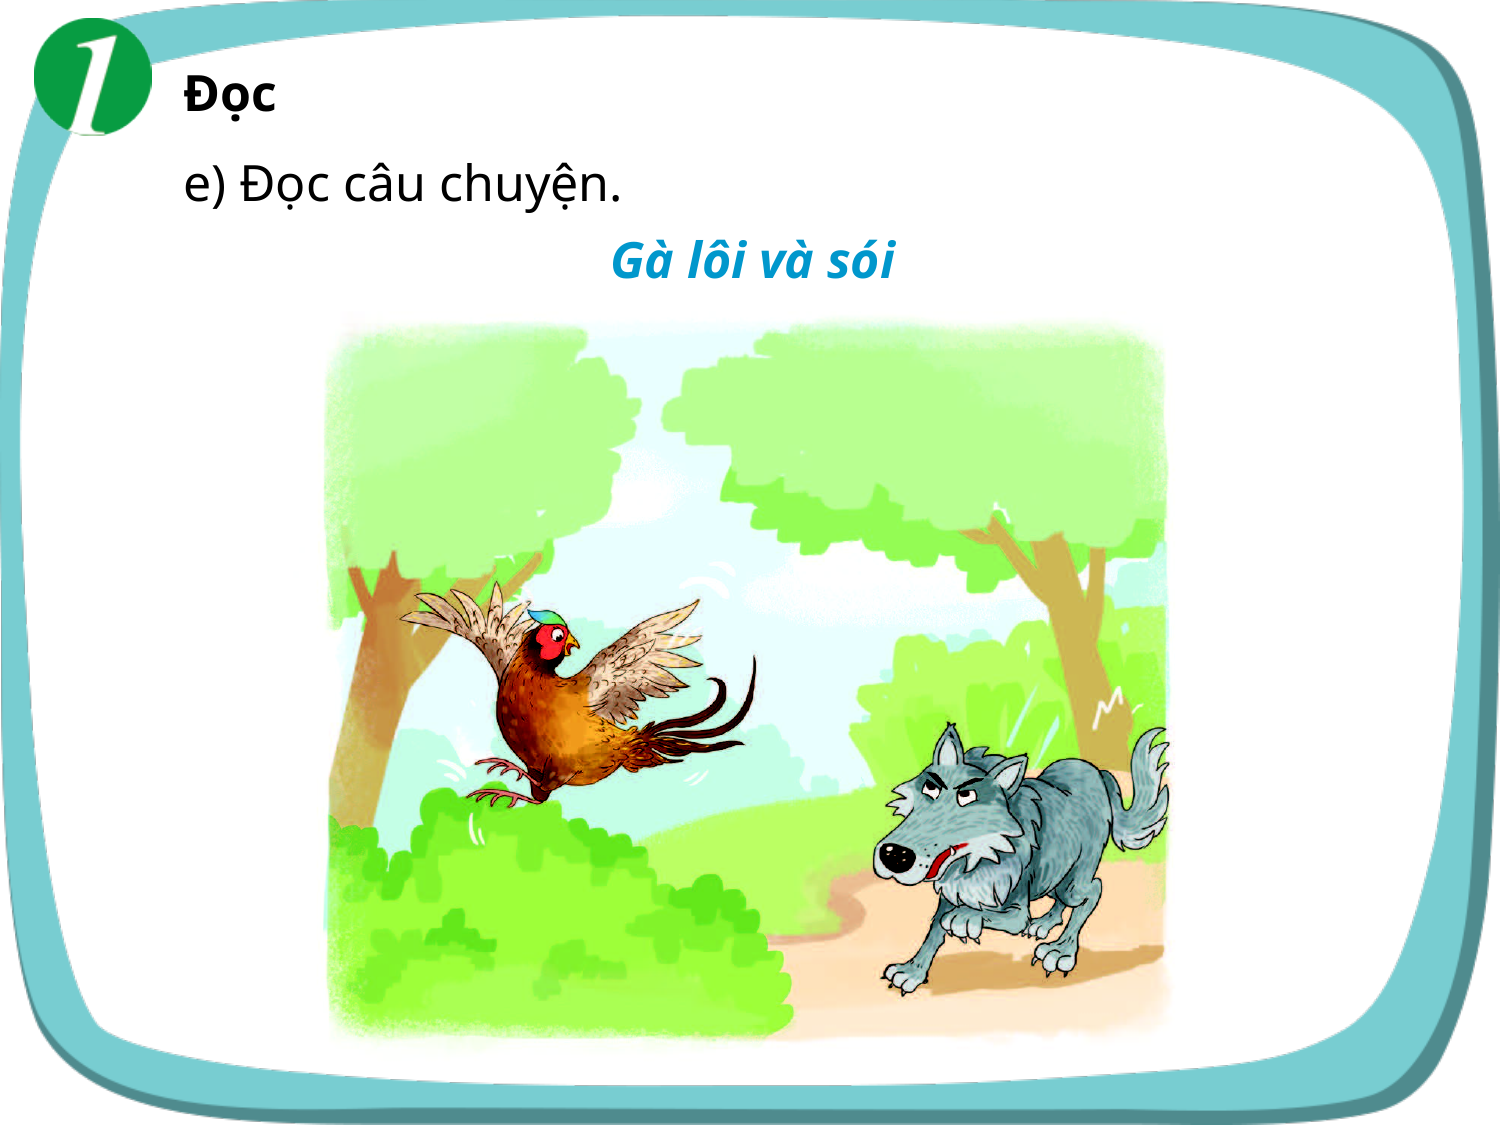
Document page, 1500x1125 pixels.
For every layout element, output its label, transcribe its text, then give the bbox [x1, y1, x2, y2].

text_box Đọc e) Đọc câu chuyện. [168, 54, 1383, 219]
text_box Gà lôi và sói [595, 220, 911, 296]
picture [0, 0, 1500, 1125]
